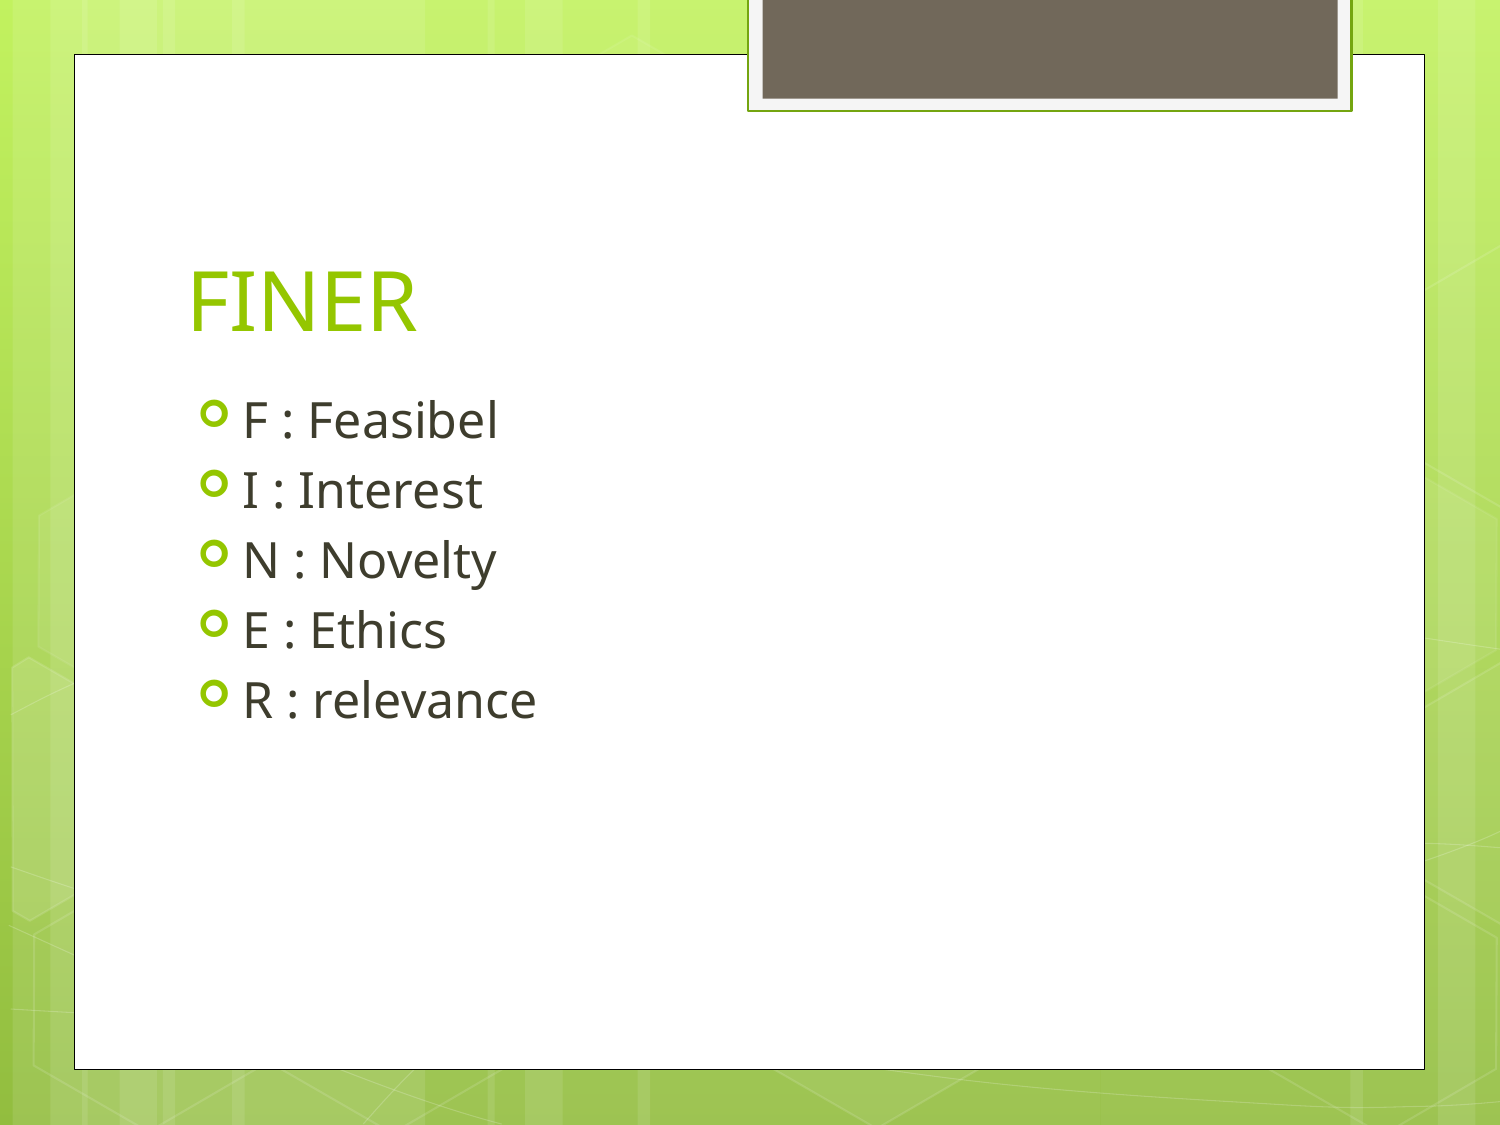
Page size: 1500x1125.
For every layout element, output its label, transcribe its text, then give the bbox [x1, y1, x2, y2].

title FINER [171, 168, 1324, 357]
list F : Feasibel I : Interest N : Novelty E : Ethics R : relevance [171, 381, 1283, 957]
